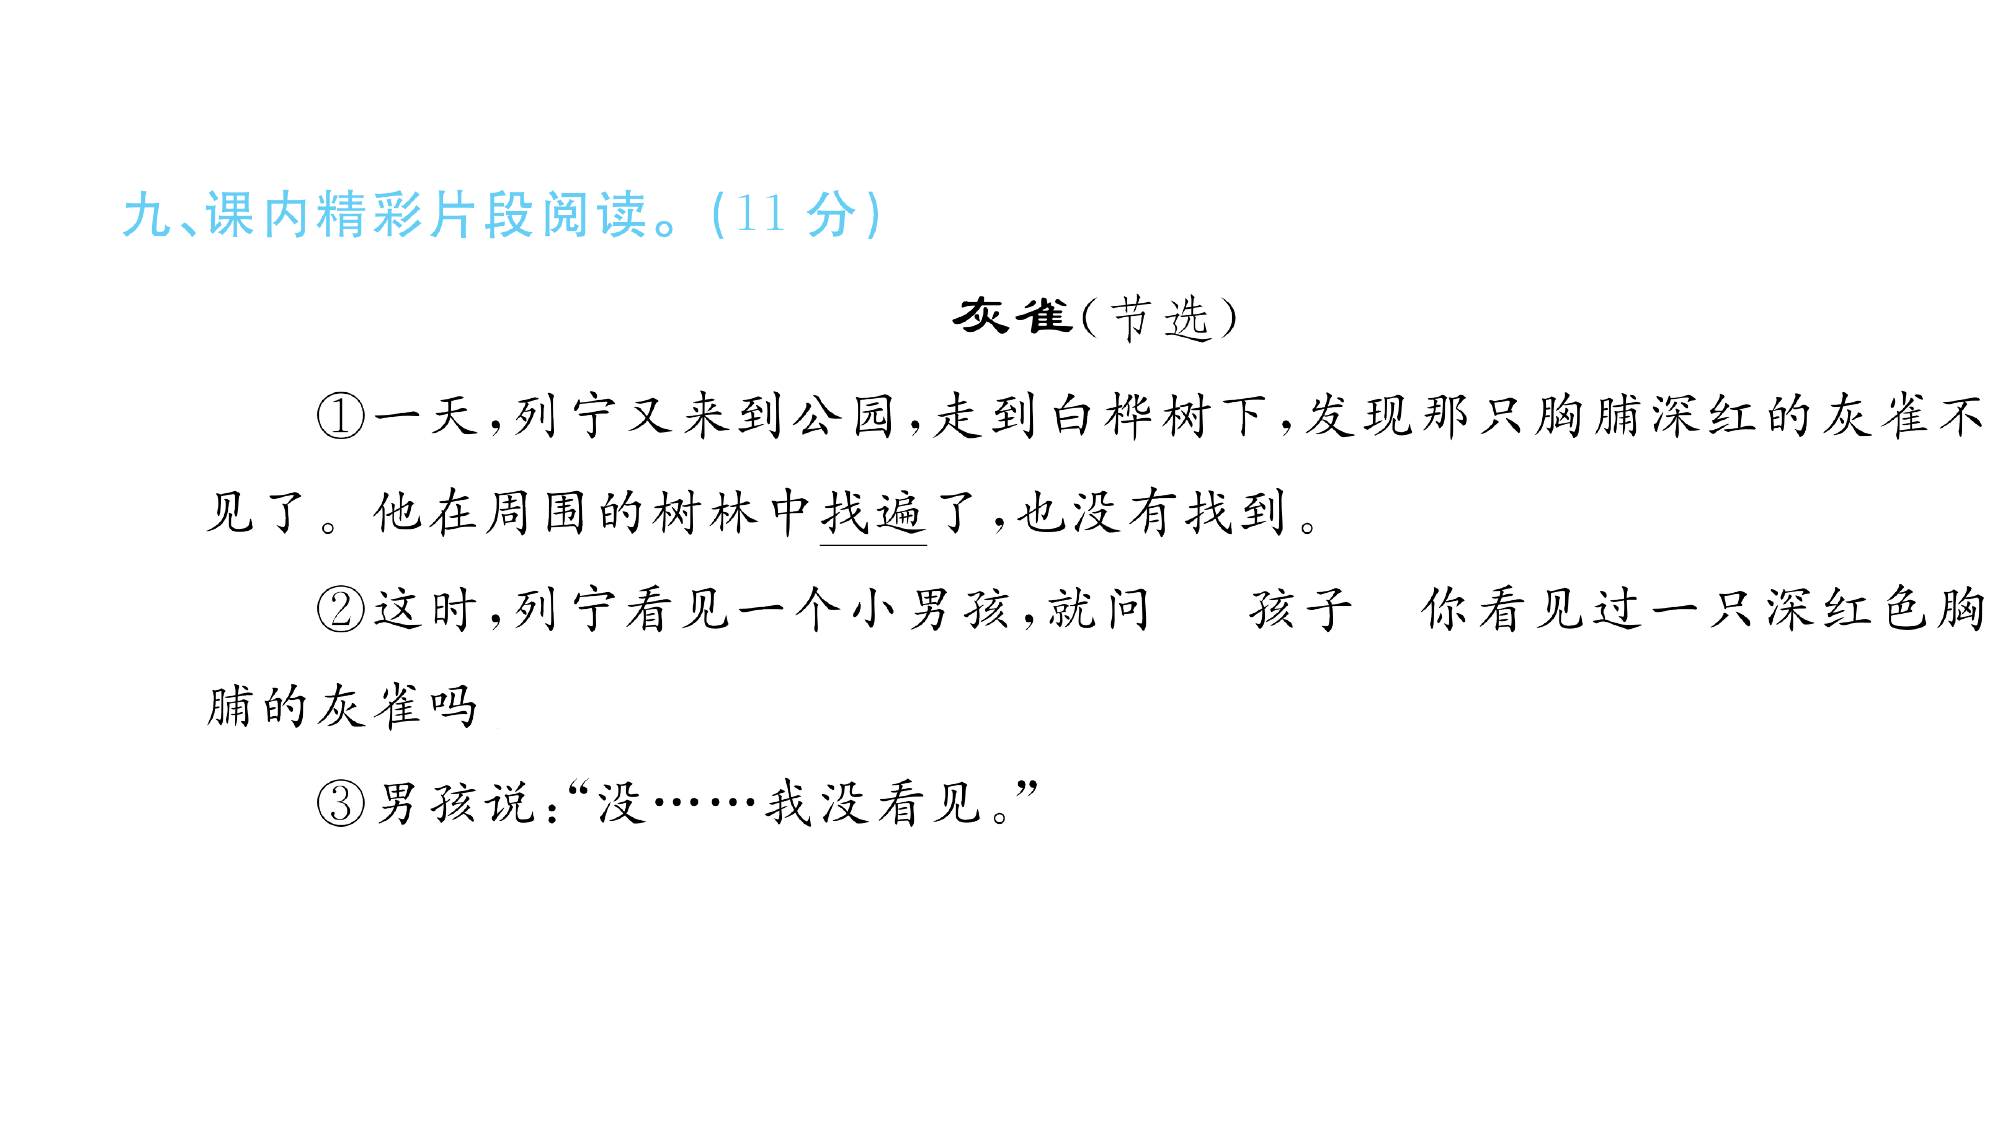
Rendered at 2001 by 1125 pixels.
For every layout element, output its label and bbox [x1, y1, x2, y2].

picture [118, 177, 2000, 853]
